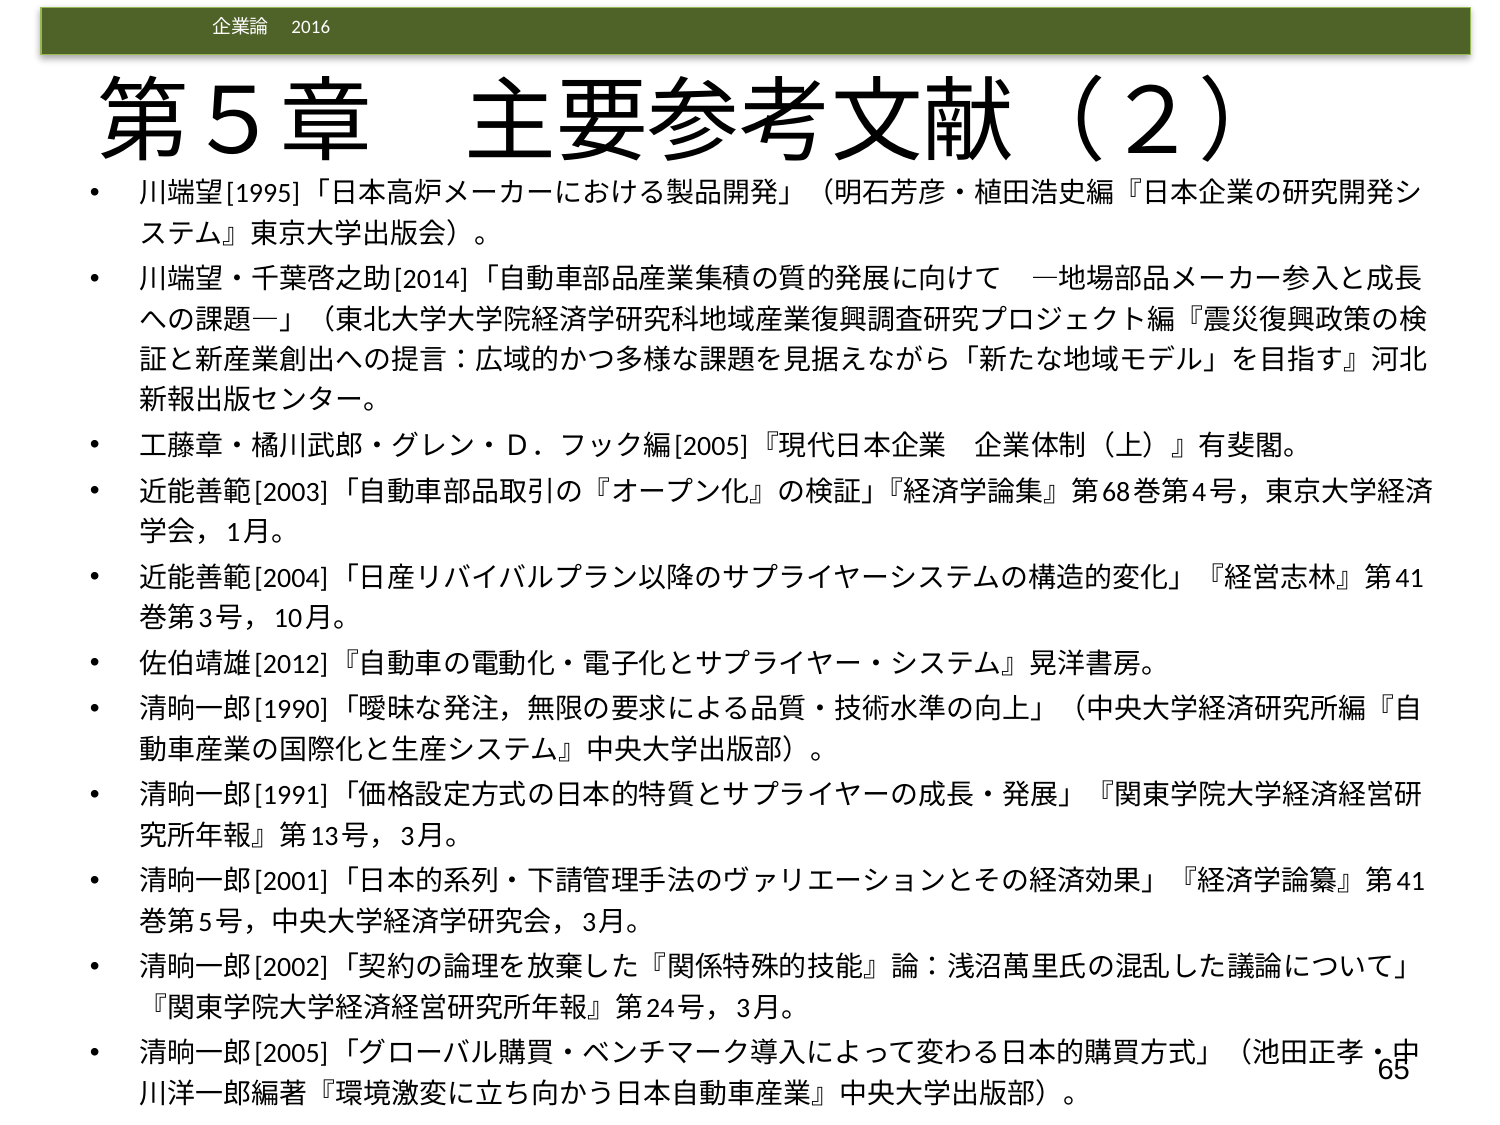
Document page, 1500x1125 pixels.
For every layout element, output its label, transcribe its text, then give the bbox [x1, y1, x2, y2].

list 川端望[1995]「日本高炉メーカーにおける製品開発」（明石芳彦・植田浩史編『日本企業の研究開発システム』東京大学出版会）。 川端望・千葉啓之助[2014]「自動車部品産業集積の質的発展に向けて ―地場部品メーカー参入と成長への課題―」（東北大学大学院経済学研究科地域産業復興調査研究プロジェクト編『震災復興政策の検証と新産業創出への提言：広域的かつ多様な課題を見据えながら「新たな地域モデル」を目指す』河北新報出版センター。 工藤章・橘川武郎・グレン・Ｄ．フック編[2005]『現代日本企業 企業体制（上）』有斐閣。 近能善範[2003]「自動車部品取引の『オープン化』の検証｣『経済学論集』第68巻第4号，東京大学経済学会，1月。 近能善範[2004]「日産リバイバルプラン以降のサプライヤーシステムの構造的変化」『経営志林』第41巻第3号，10月。 佐伯靖雄[2012]『自動車の電動化・電子化とサプライヤー・システム』晃洋書房。 清晌一郎[1990]「曖昧な発注，無限の要求による品質・技術水準の向上」（中央大学経済研究所編『自動車産業の国際化と生産システム』中央大学出版部）。 清晌一郎[1991]「価格設定方式の日本的特質とサプライヤーの成長・発展」『関東学院大学経済経営研究所年報』第13号，3月。 清晌一郎[2001]「日本的系列・下請管理手法のヴァリエーションとその経済効果」『経済学論纂』第41巻第5号，中央大学経済学研究会，3月。 清晌一郎[2002]「契約の論理を放棄した『関係特殊的技能』論：浅沼萬里氏の混乱した議論について」『関東学院大学経済経営研究所年報』第24号，3月。 清晌一郎[2005]「グローバル購買・ベンチマーク導入によって変わる日本的購買方式」（池田正孝・中川洋一郎編著『環境激変に立ち向かう日本自動車産業』中央大学出版部）。 [75, 160, 1459, 1125]
slide_number 65 [1299, 1042, 1425, 1103]
title 第５章 主要参考文献（２） [75, 54, 1313, 160]
